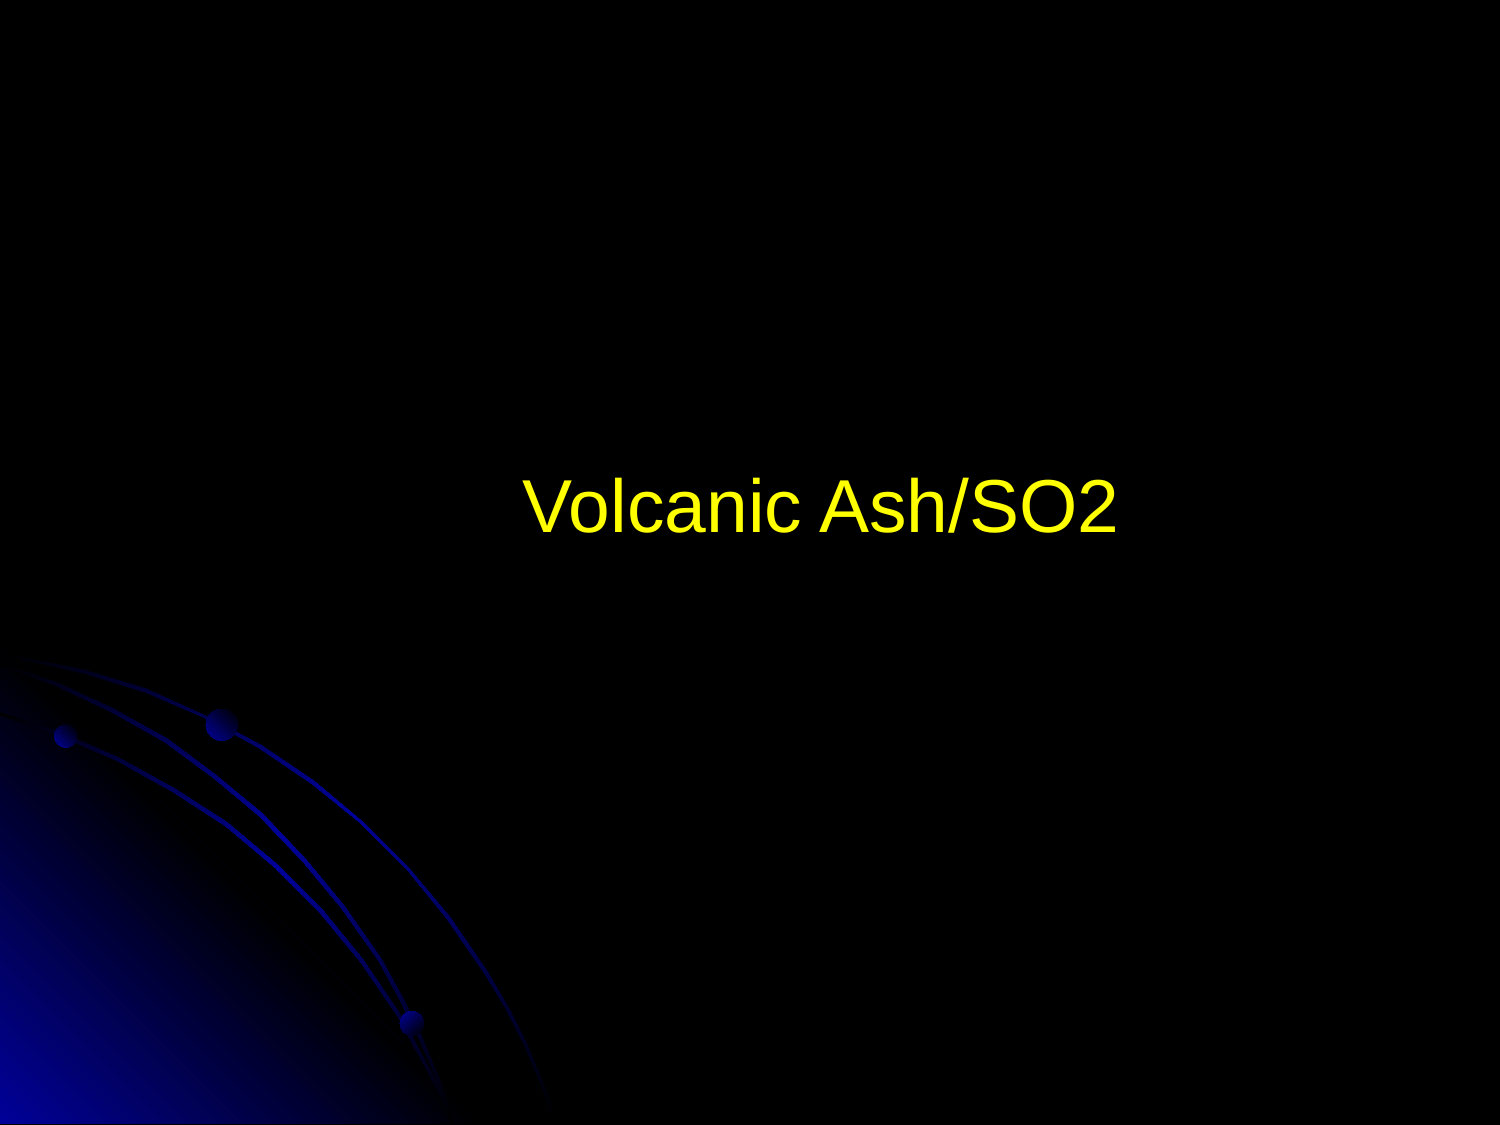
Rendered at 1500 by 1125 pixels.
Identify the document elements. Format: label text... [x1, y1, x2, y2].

text_box Volcanic Ash/SO2 [508, 449, 1135, 555]
